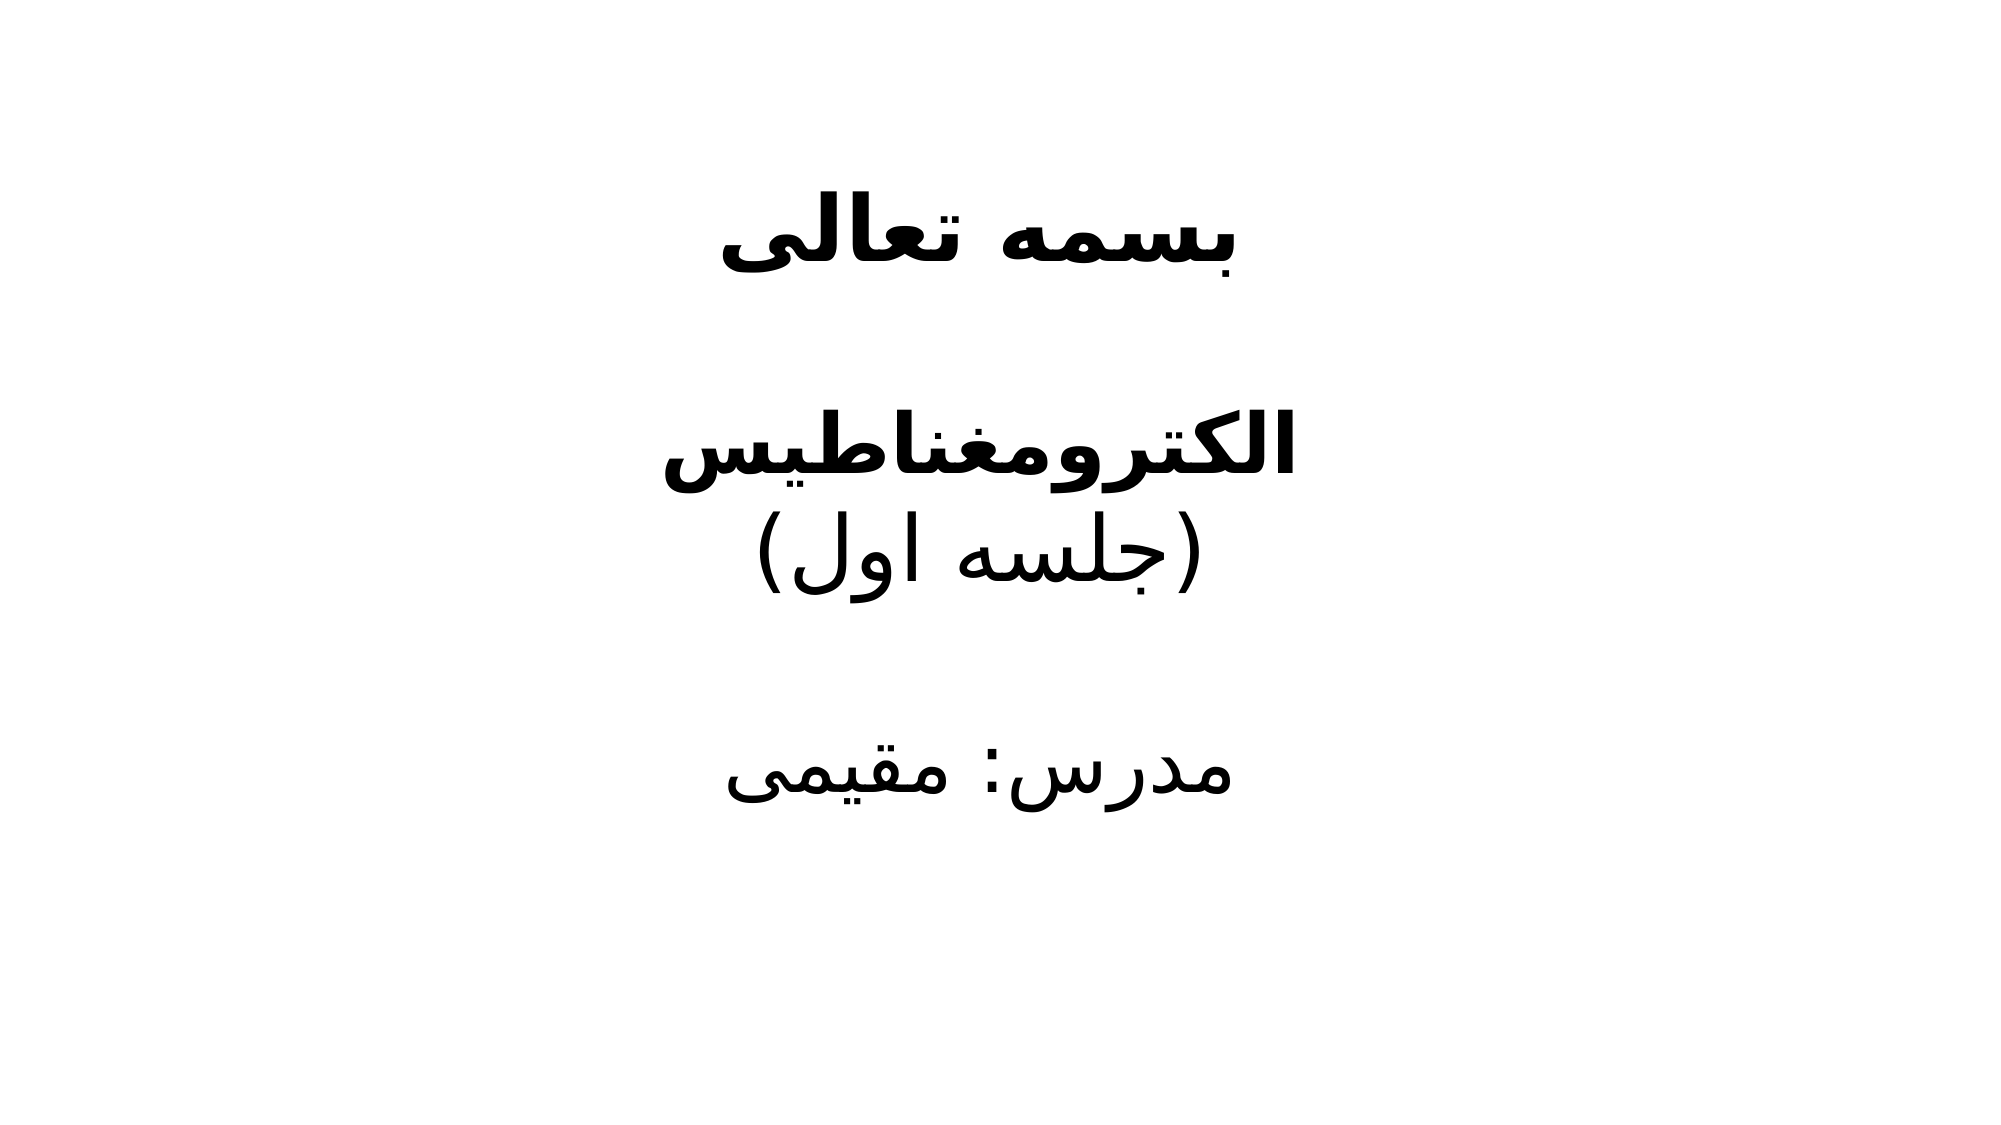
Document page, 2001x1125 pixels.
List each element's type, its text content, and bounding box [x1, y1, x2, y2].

text_box بسمه تعالی الکترومغناطیس (جلسه اول) مدرس: مقیمی [645, 162, 1315, 817]
